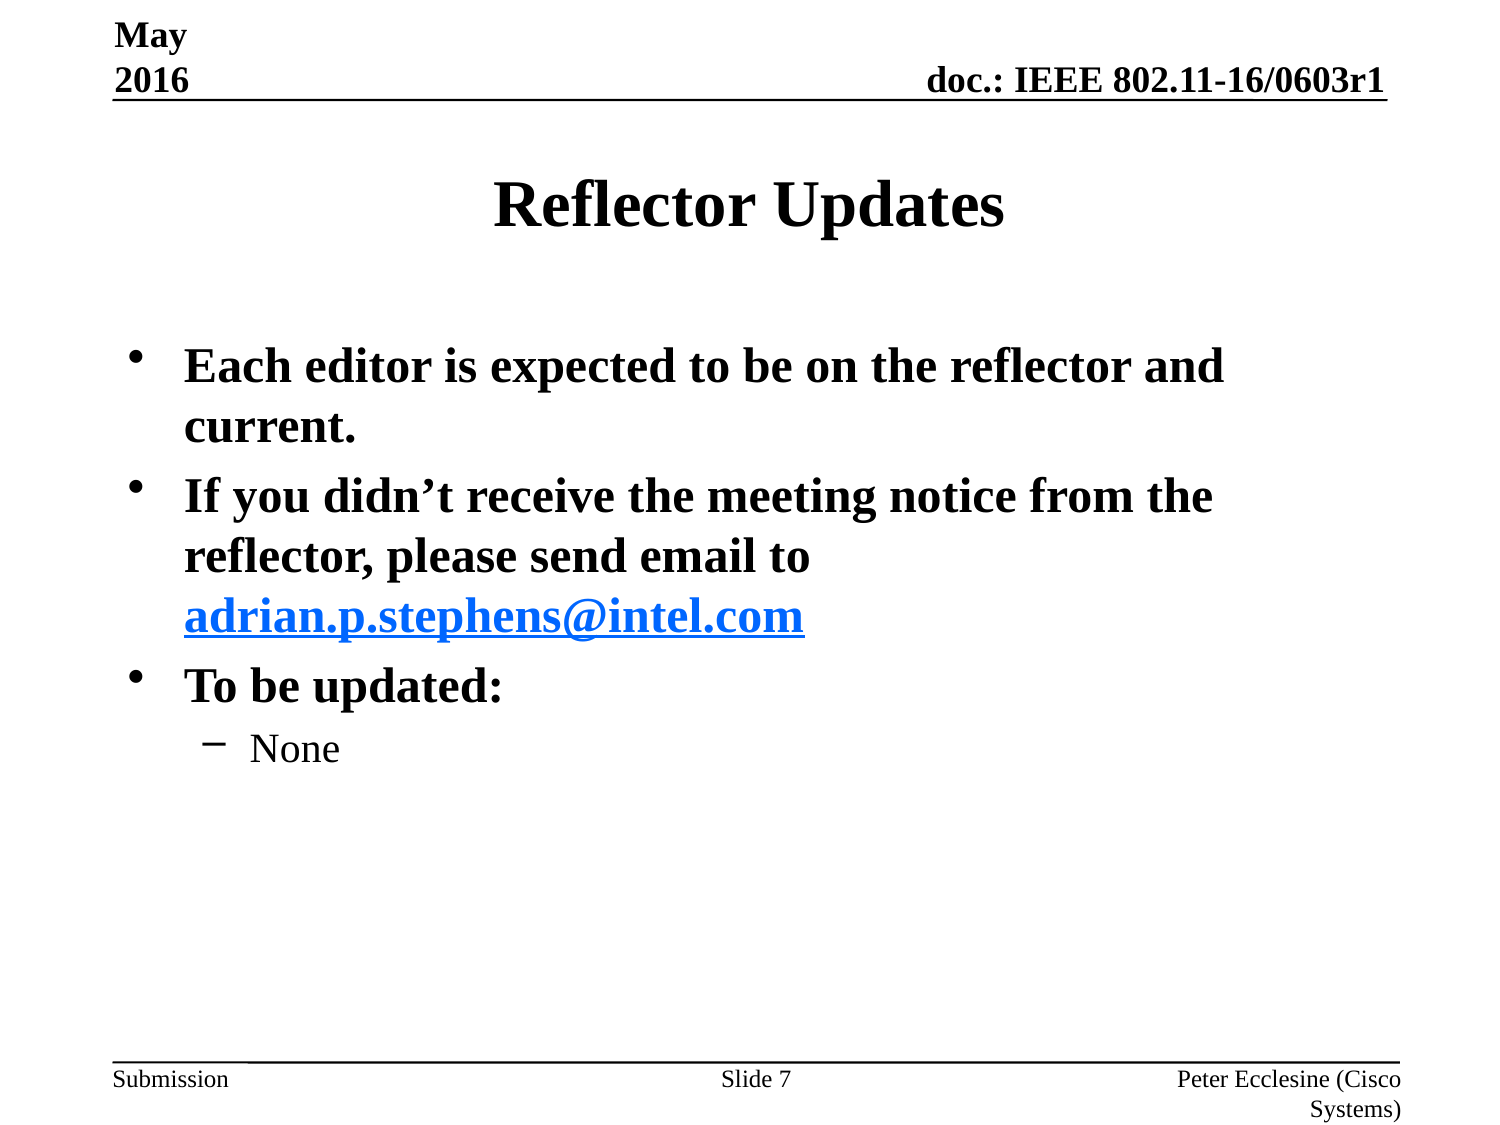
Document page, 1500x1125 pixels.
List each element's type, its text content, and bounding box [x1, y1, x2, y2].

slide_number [114, 54, 265, 101]
slide_number Slide 7 [720, 1061, 792, 1093]
list Each editor is expected to be on the reflector and current. If you didn’t receive the meeting notice from the reflector, please send email to adrian.p.stephens@intel.com To be updated: None [112, 324, 1388, 1001]
title Reflector Updates [112, 112, 1388, 288]
footer Peter Ecclesine (Cisco Systems) [1164, 1061, 1402, 1093]
